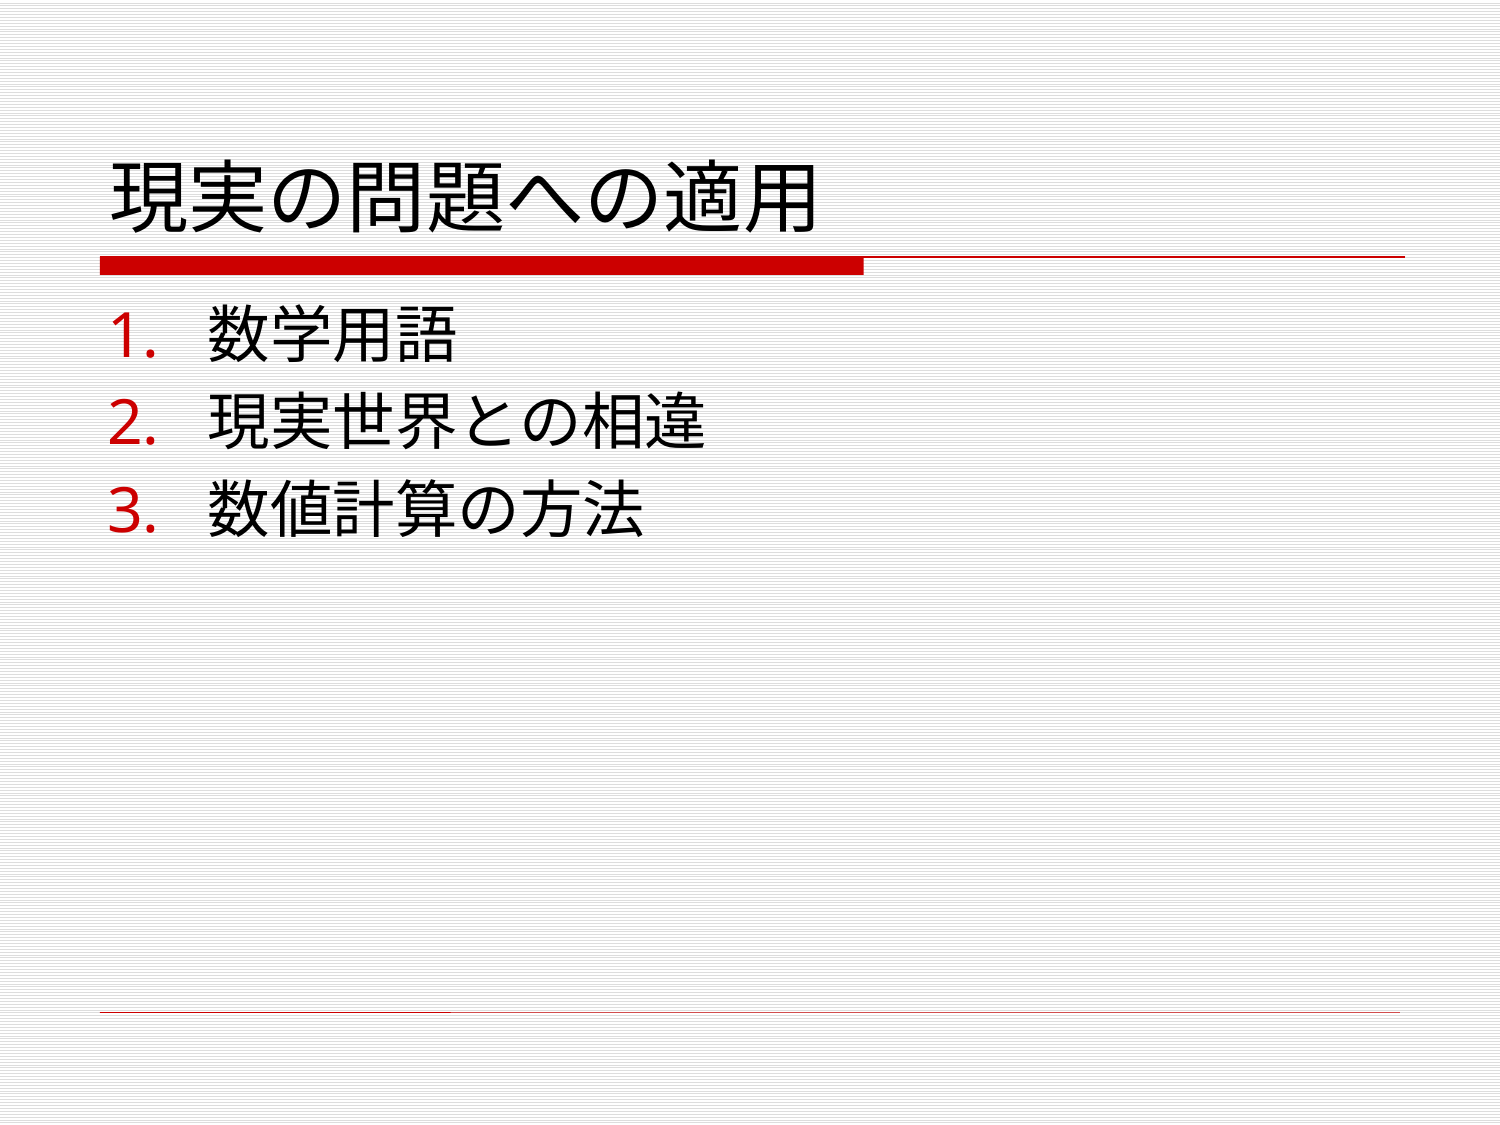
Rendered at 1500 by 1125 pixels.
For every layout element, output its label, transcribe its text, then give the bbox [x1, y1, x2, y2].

list 数学用語 現実世界との相違 数値計算の方法 [92, 287, 1406, 988]
title 現実の問題への適用 [94, 50, 1407, 250]
